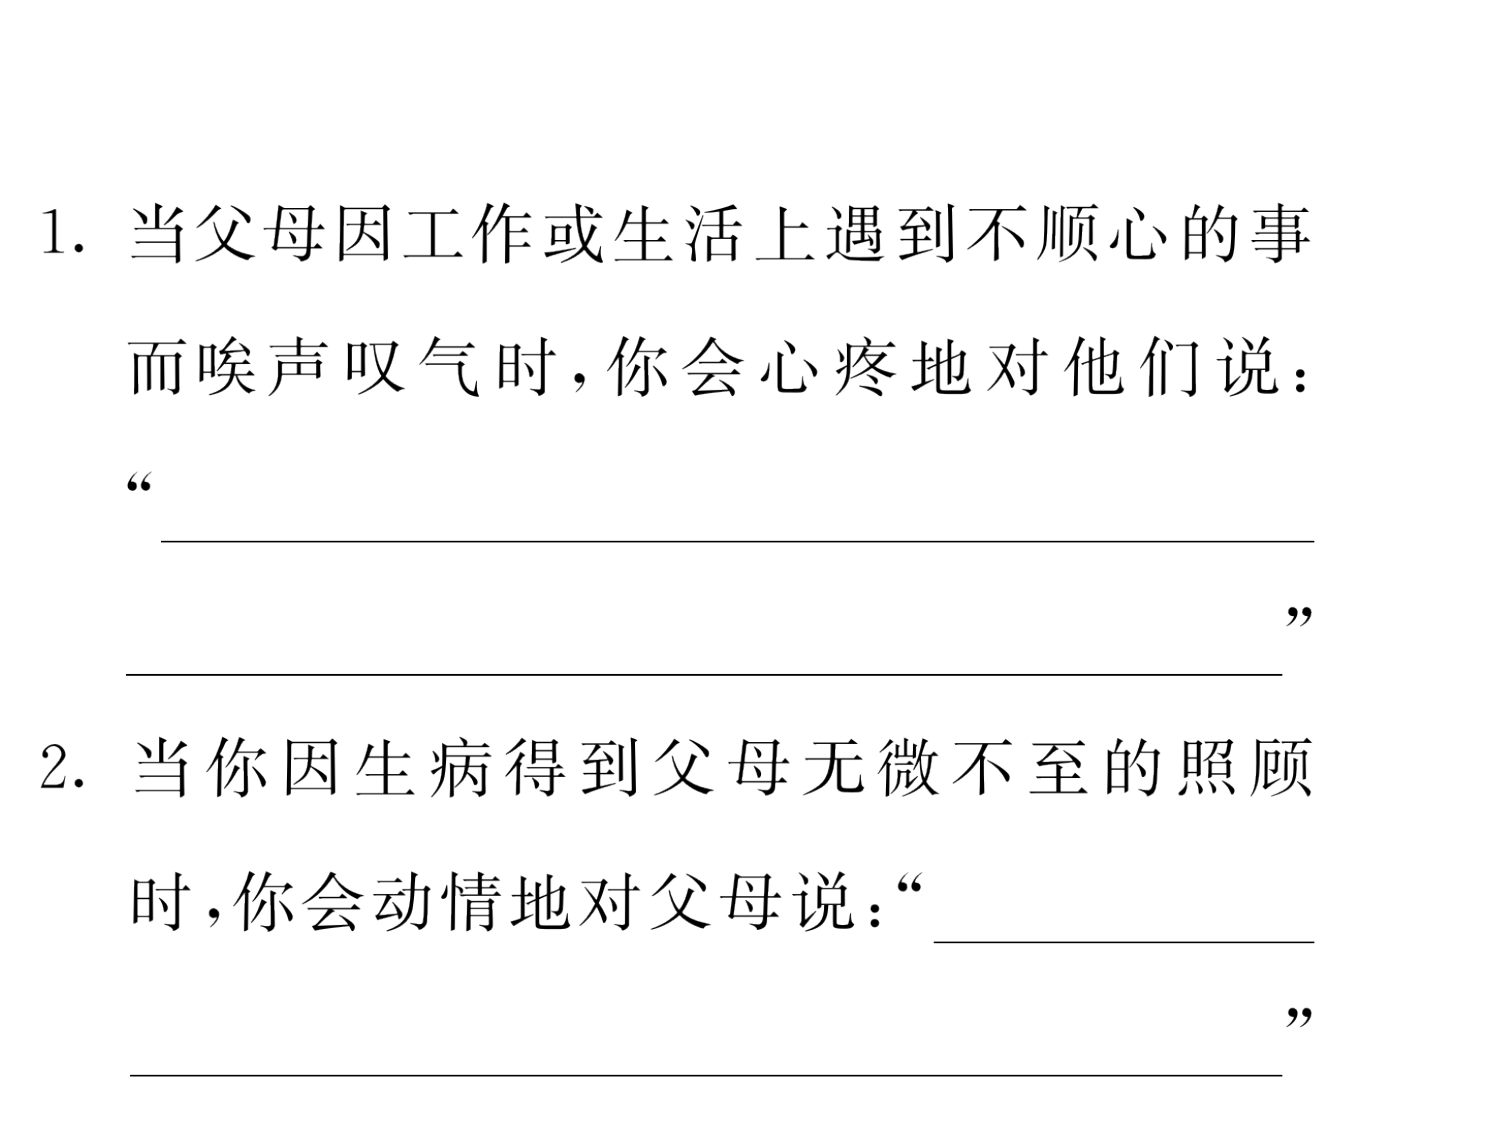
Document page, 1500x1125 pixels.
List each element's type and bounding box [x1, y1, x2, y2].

picture [35, 177, 1453, 1086]
